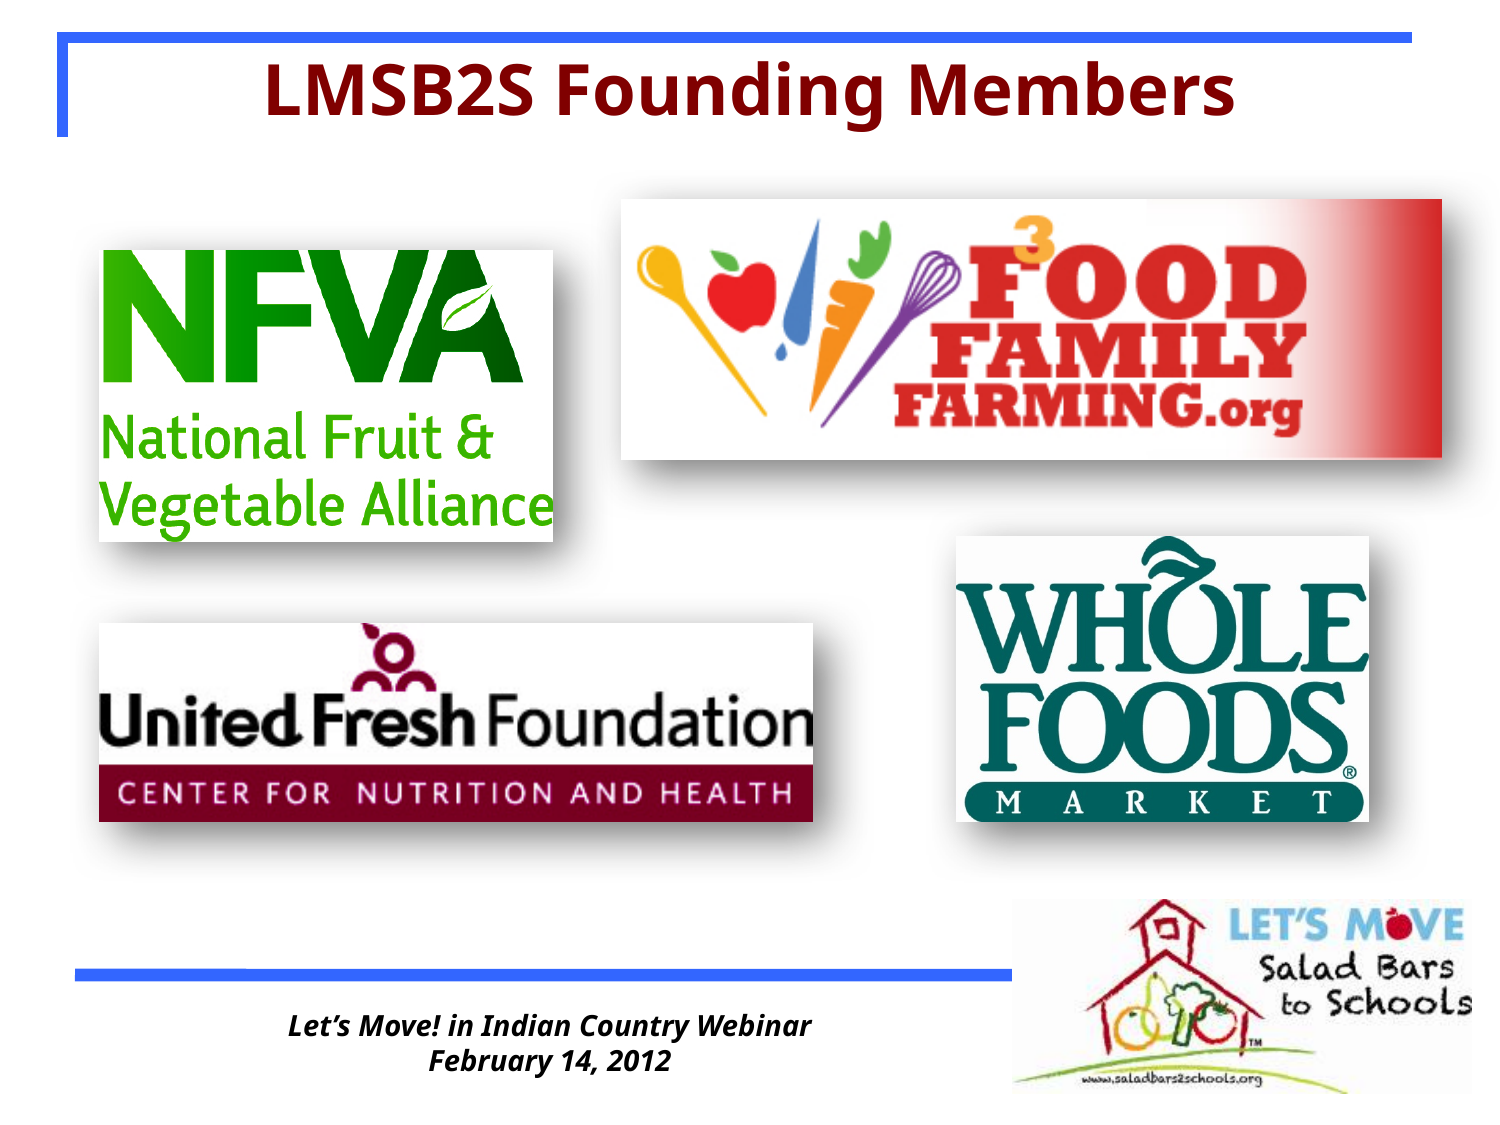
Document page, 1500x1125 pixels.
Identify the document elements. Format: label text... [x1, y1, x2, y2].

picture [620, 199, 1442, 460]
title LMSB2S Founding Members [74, 37, 1426, 163]
picture [99, 250, 553, 542]
picture [1012, 899, 1472, 1094]
picture [956, 535, 1369, 823]
picture [99, 622, 813, 823]
